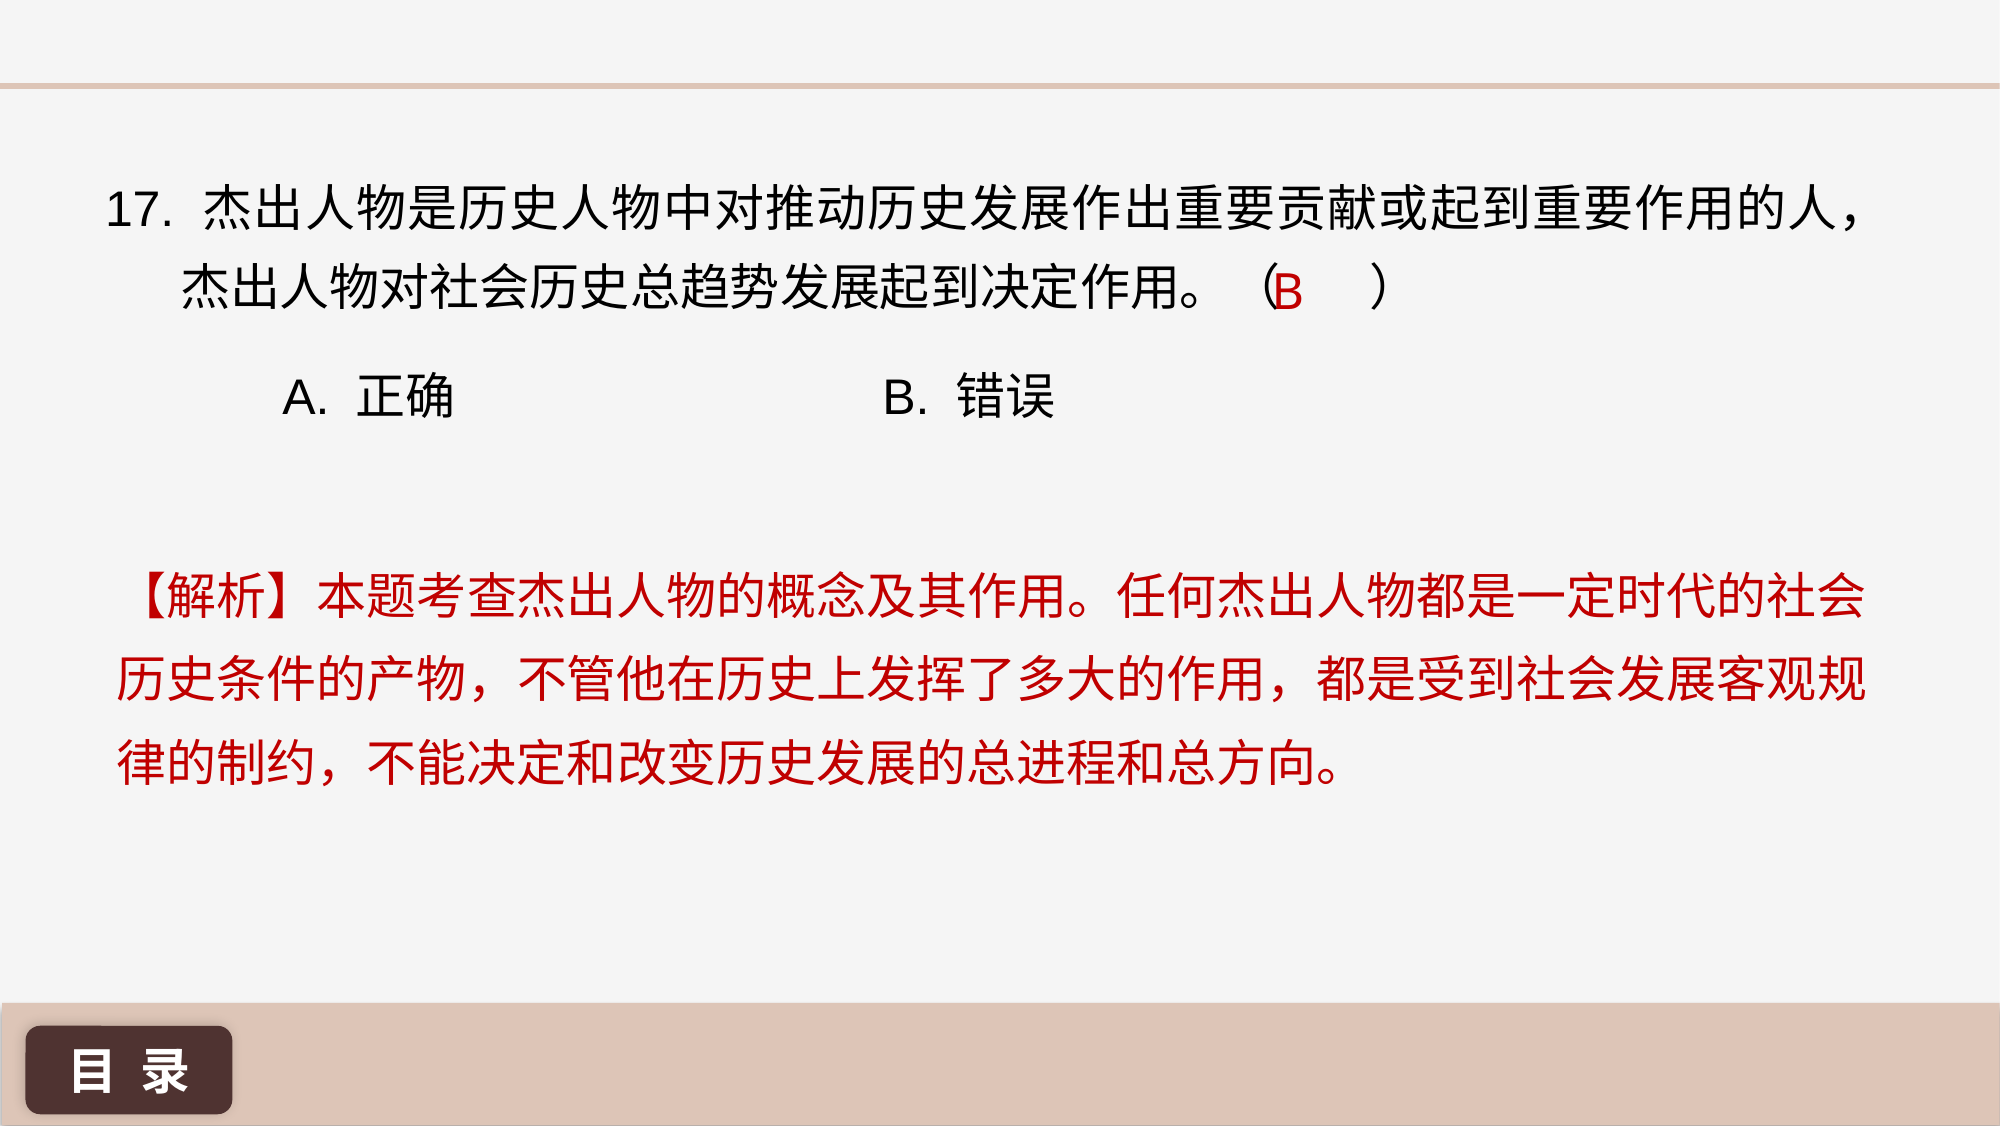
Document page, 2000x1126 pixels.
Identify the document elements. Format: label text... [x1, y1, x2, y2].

text_box 【解析】本题考查杰出人物的概念及其作用。任何杰出人物都是一定时代的社会历史条件的产物，不管他在历史上发挥了多大的作用，都是受到社会发展客观规律的制约，不能决定和改变历史发展的总进程和总方向。 [102, 533, 1890, 628]
text_box B [1212, 228, 1364, 319]
text_box 17. 杰出人物是历史人物中对推动历史发展作出重要贡献或起到重要作用的人，杰出人物对社会历史总趋势发展起到决定作用。（ ） [90, 149, 1904, 323]
text_box A. 正确 B. 错误 [267, 338, 1934, 433]
